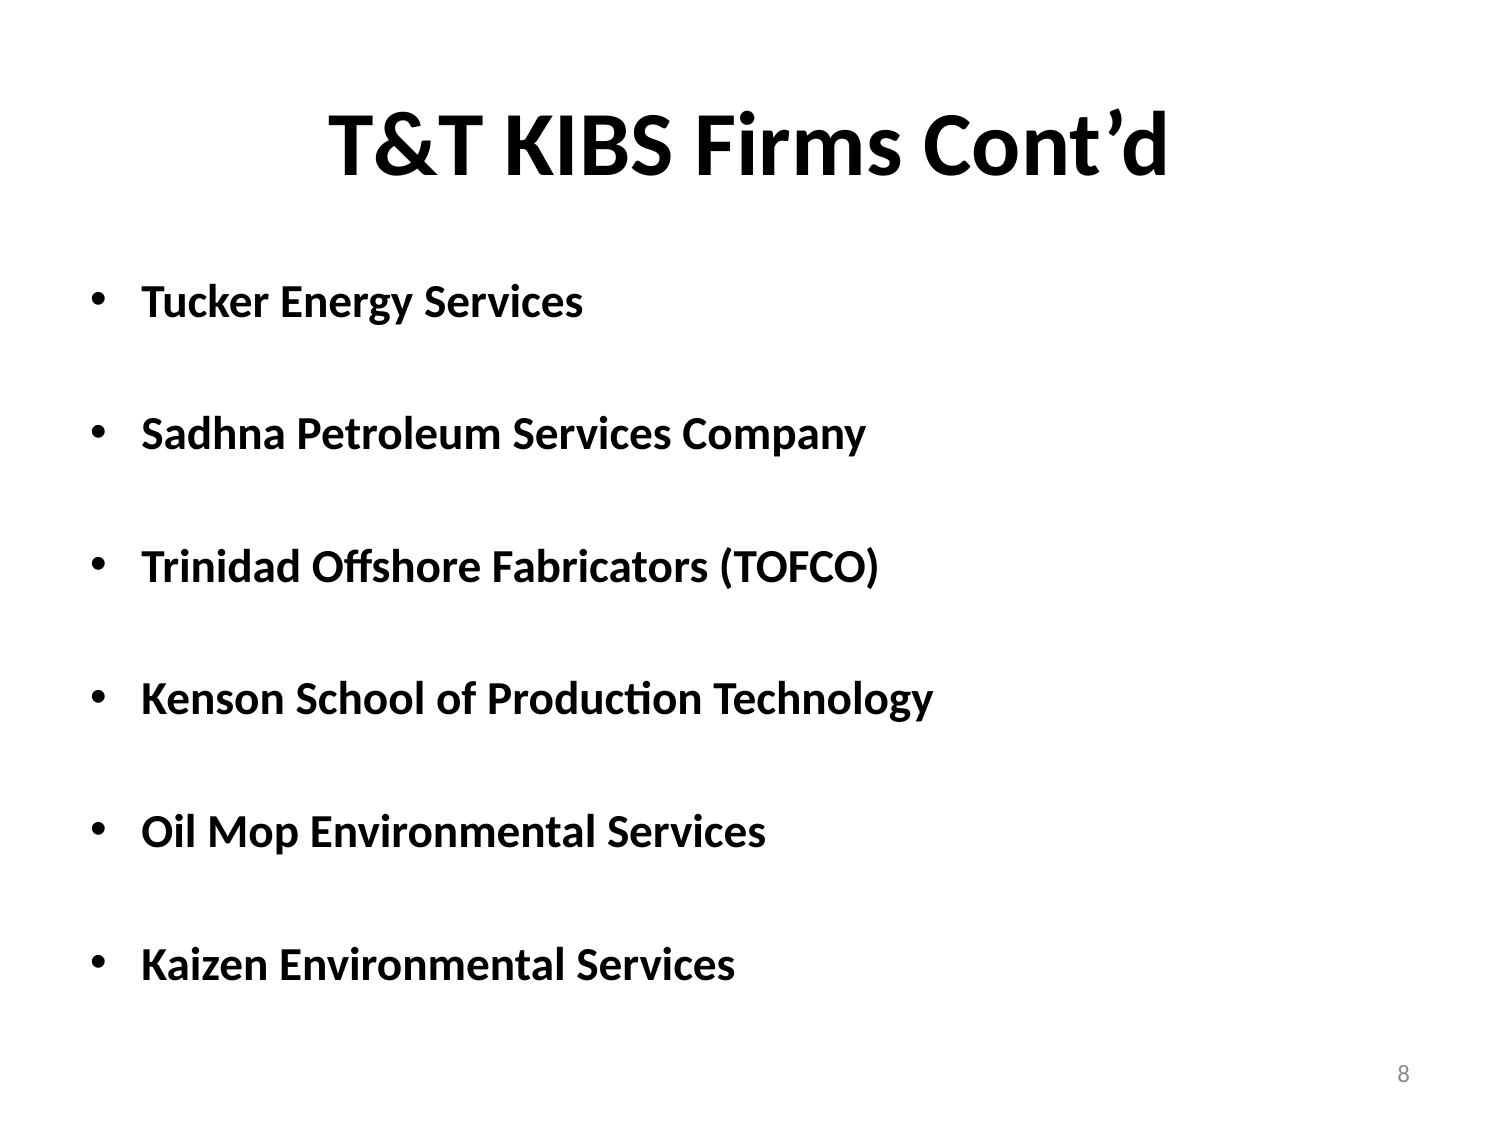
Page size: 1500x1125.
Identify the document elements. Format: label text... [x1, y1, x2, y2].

title T&T KIBS Firms Cont’d [75, 45, 1425, 233]
slide_number 8 [1074, 1042, 1425, 1103]
list Tucker Energy Services Sadhna Petroleum Services Company Trinidad Offshore Fabricators (TOFCO) Kenson School of Production Technology Oil Mop Environmental Services Kaizen Environmental Services [75, 262, 1425, 1005]
